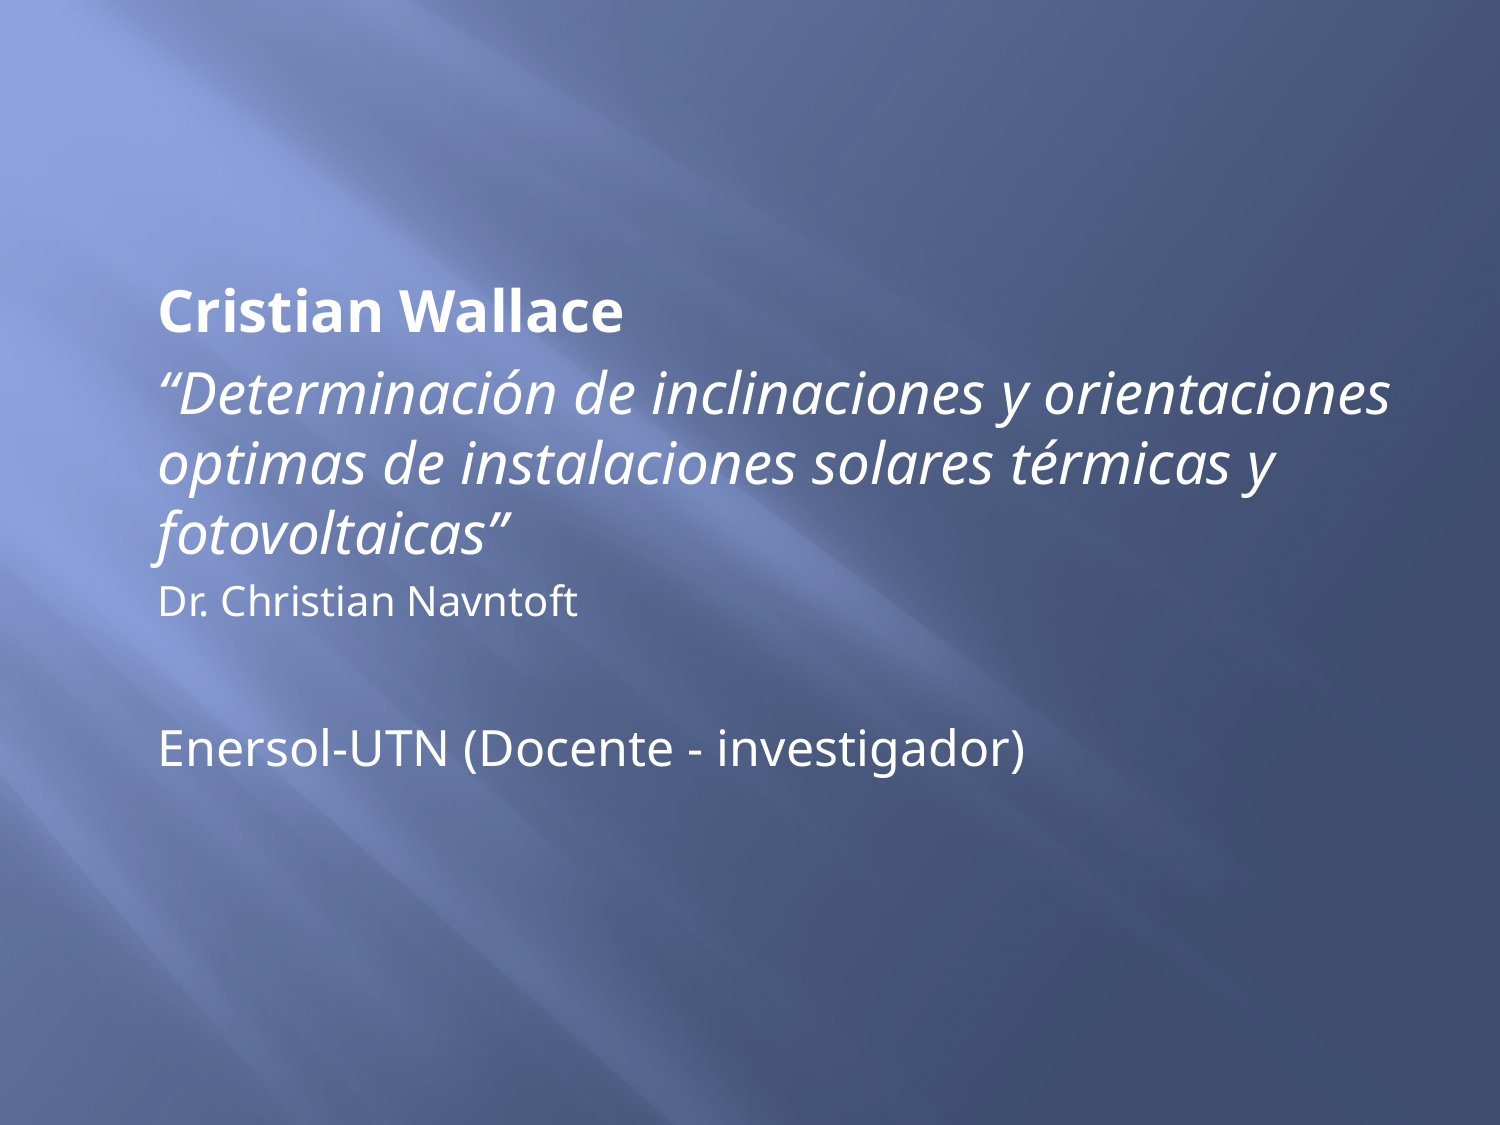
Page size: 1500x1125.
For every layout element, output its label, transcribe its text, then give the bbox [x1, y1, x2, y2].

list Cristian Wallace “Determinación de inclinaciones y orientaciones optimas de instalaciones solares térmicas y fotovoltaicas” Dr. Christian Navntoft Enersol-UTN (Docente - investigador) [120, 267, 1471, 887]
